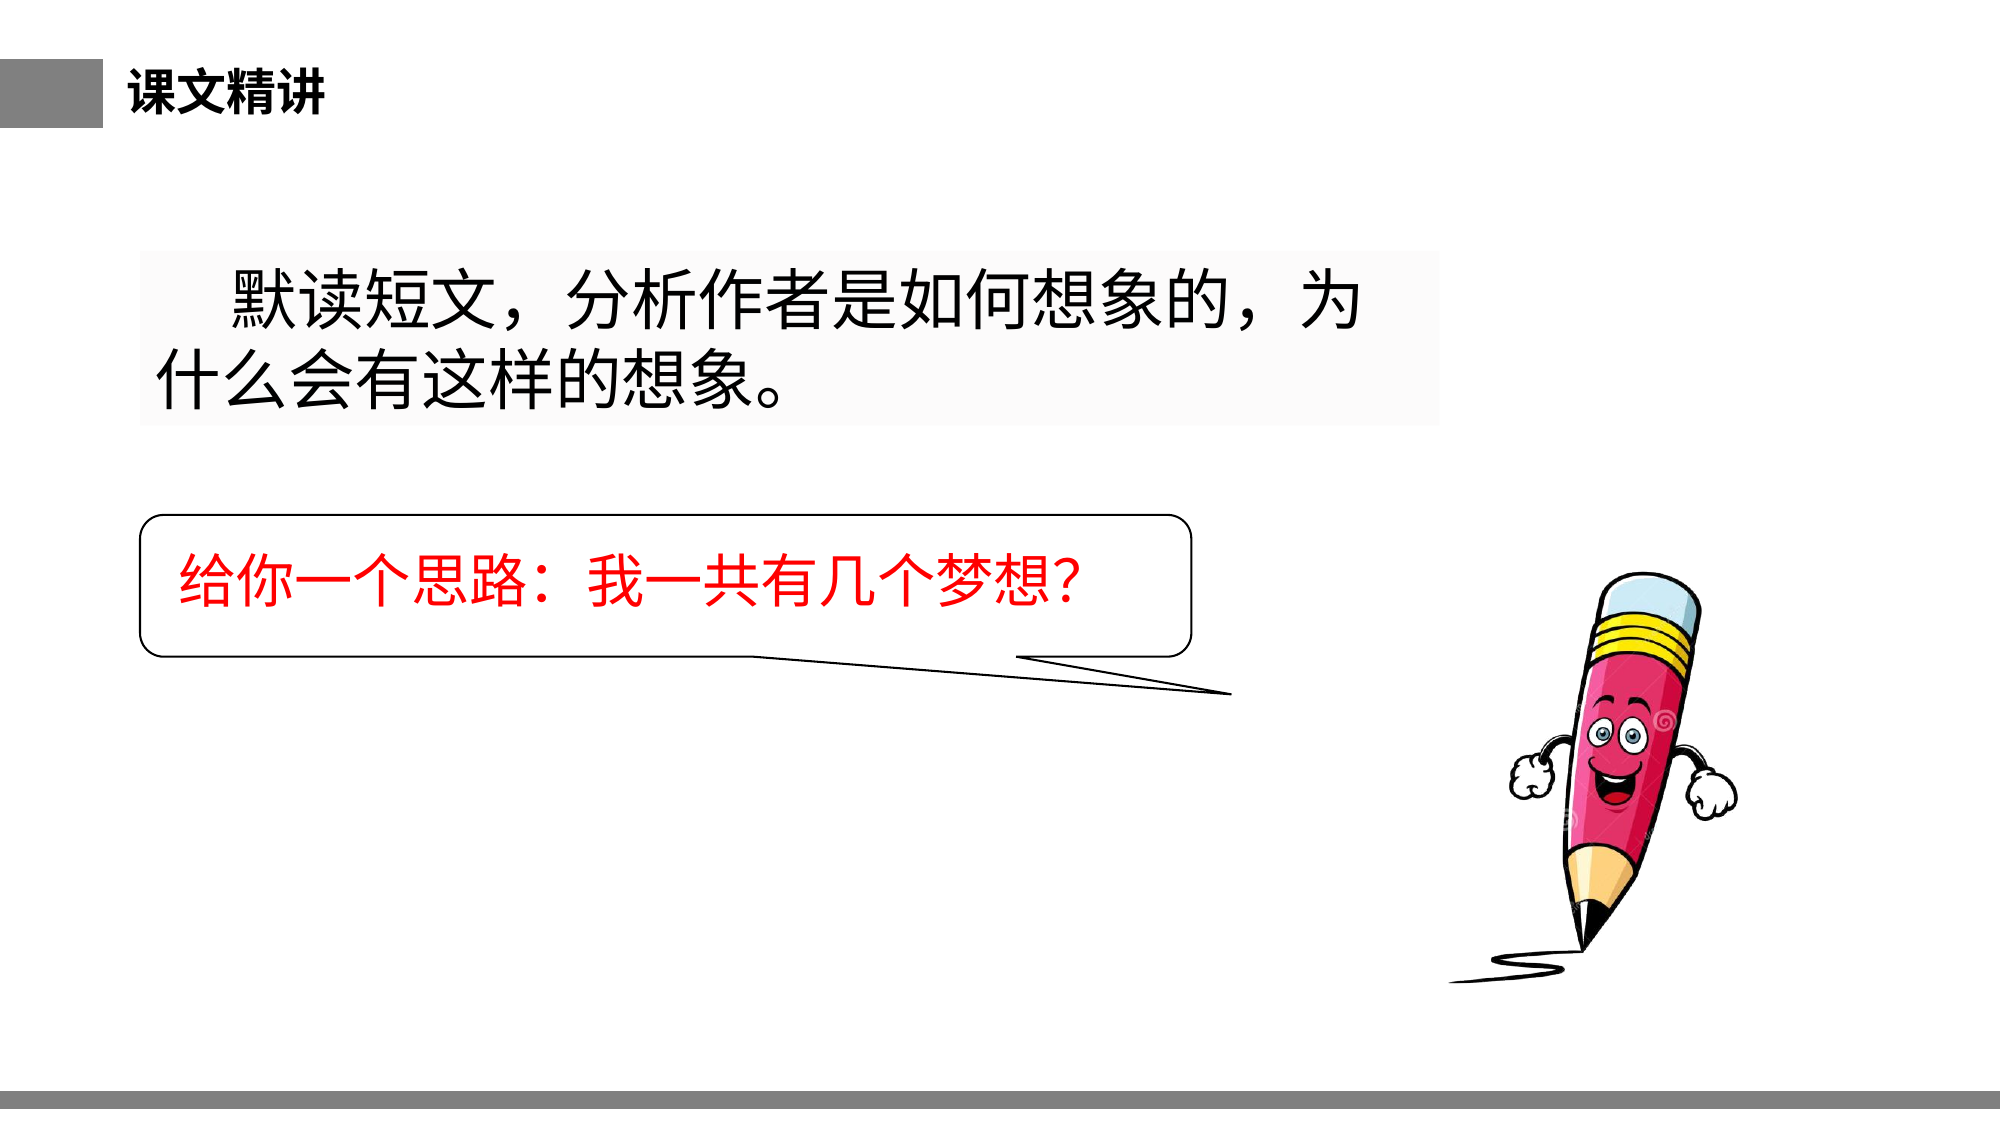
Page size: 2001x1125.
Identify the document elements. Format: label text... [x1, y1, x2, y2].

picture [1418, 566, 1754, 993]
text_box [138, 513, 1232, 696]
text_box 给你一个思路：我一共有几个梦想？ [173, 544, 1160, 615]
text_box 默读短文，分析作者是如何想象的，为什么会有这样的想象。 [170, 541, 1163, 618]
text_box 课文精讲 [112, 52, 342, 128]
text_box 默读短文，分析作者是如何想象的，为什么会有这样的想象。 [140, 250, 1440, 426]
